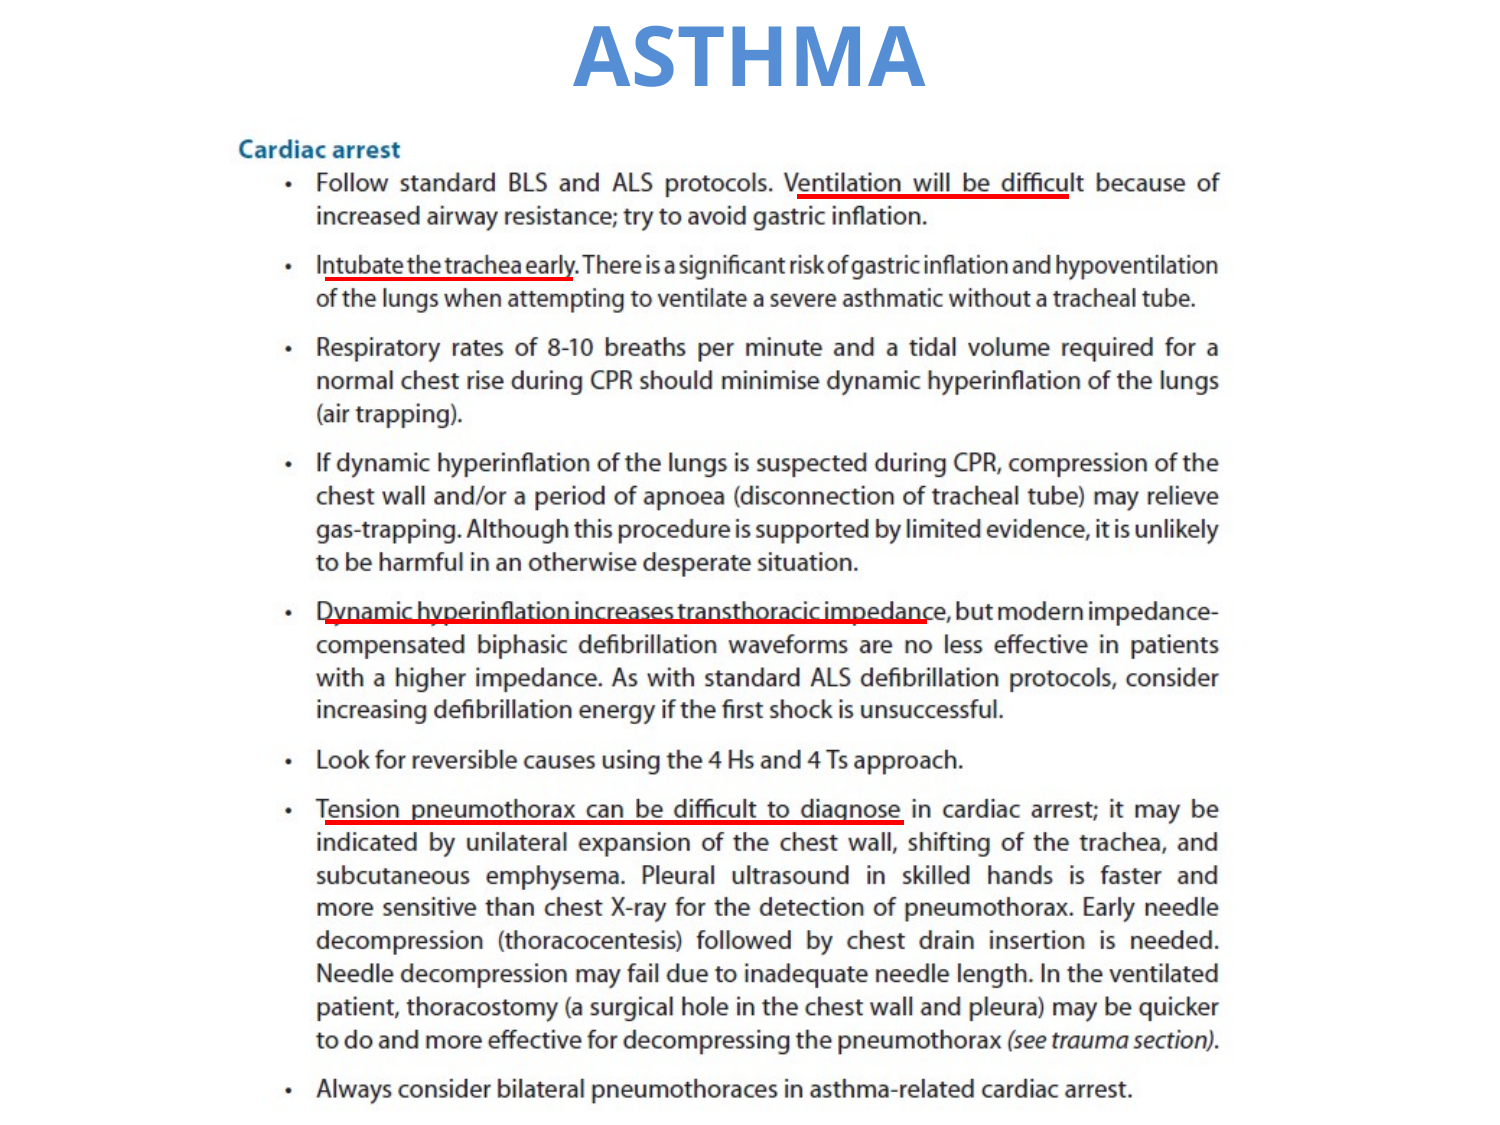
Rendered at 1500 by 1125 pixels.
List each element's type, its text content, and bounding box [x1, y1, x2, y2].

title ASTHMA [75, 0, 1425, 112]
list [218, 118, 1247, 1118]
